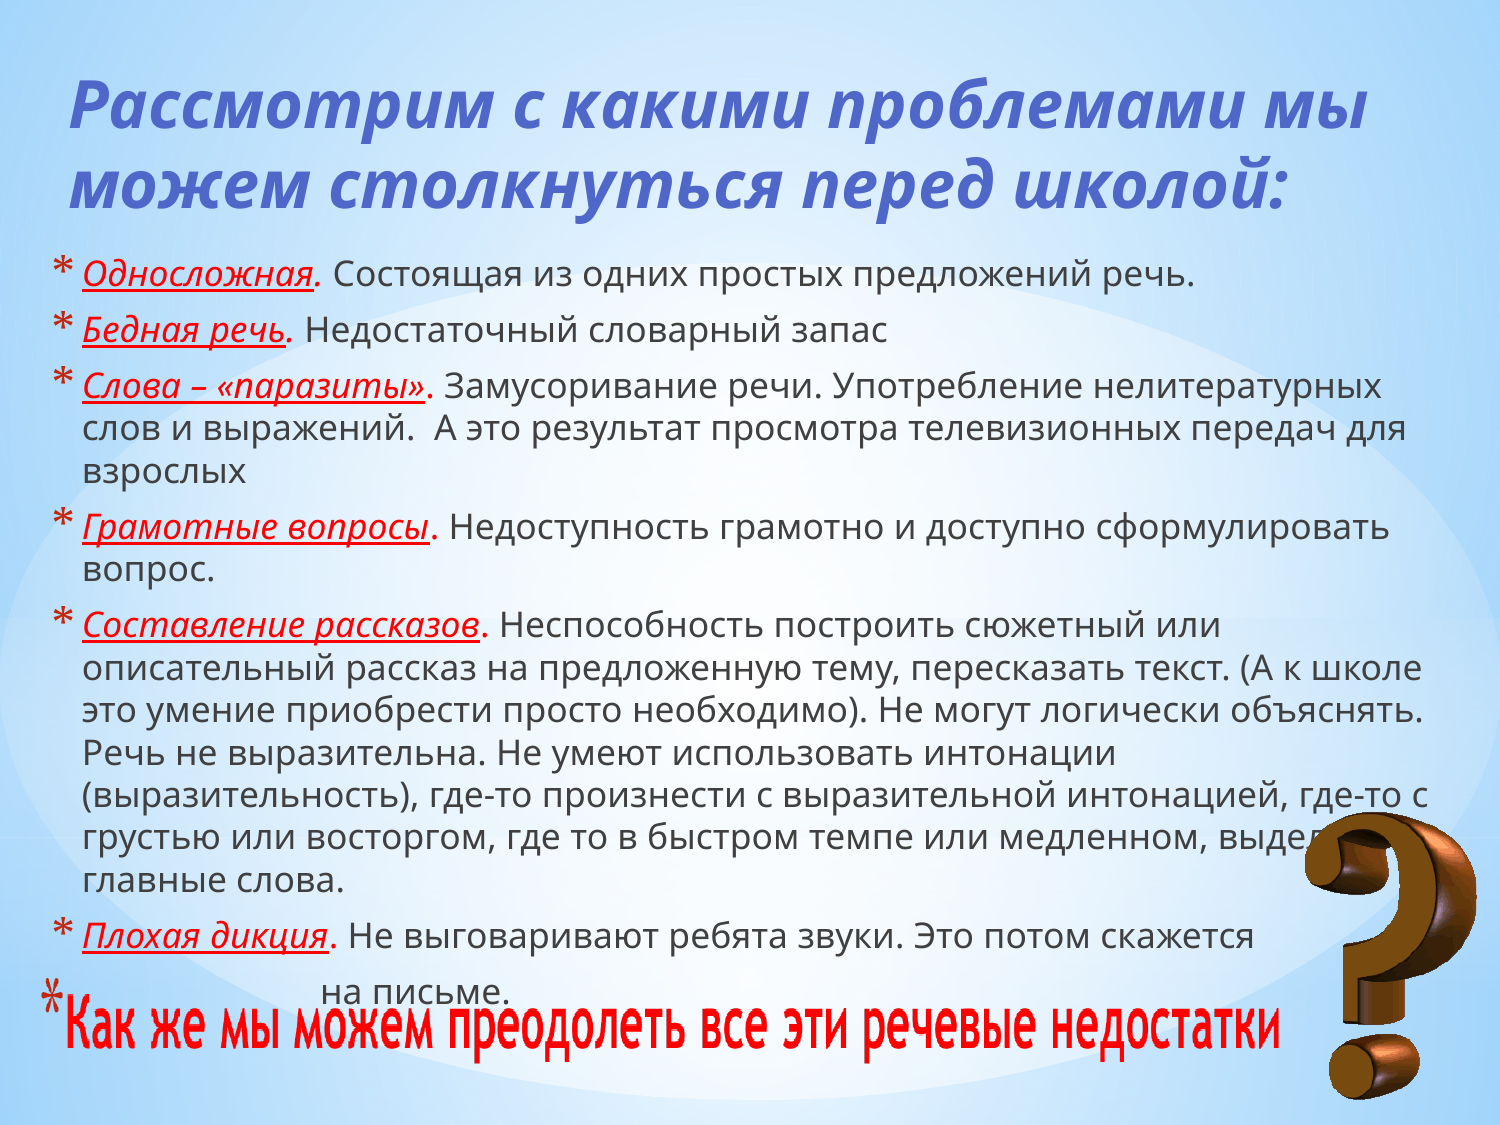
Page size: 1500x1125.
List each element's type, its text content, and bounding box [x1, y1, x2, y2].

list Односложная. Состоящая из одних простых предложений речь. Бедная речь. Недостаточный словарный запас Слова – «паразиты». Замусоривание речи. Употребление нелитературных слов и выражений. А это результат просмотра телевизионных передач для взрослых Грамотные вопросы. Недоступность грамотно и доступно сформулировать вопрос. Составление рассказов. Неспособность построить сюжетный или описательный рассказ на предложенную тему, пересказать текст. (А к школе это умение приобрести просто необходимо). Не могут логически объяснять. Речь не выразительна. Не умеют использовать интонации (выразительность), где-то произнести с выразительной интонацией, где-то с грустью или восторгом, где то в быстром темпе или медленном, выделять главные слова. Плохая дикция. Не выговаривают ребята звуки. Это потом скажется на письме. [29, 243, 1447, 764]
picture [8, 811, 1477, 1125]
title Рассмотрим с какими проблемами мы можем столкнуться перед школой: [53, 54, 1424, 243]
